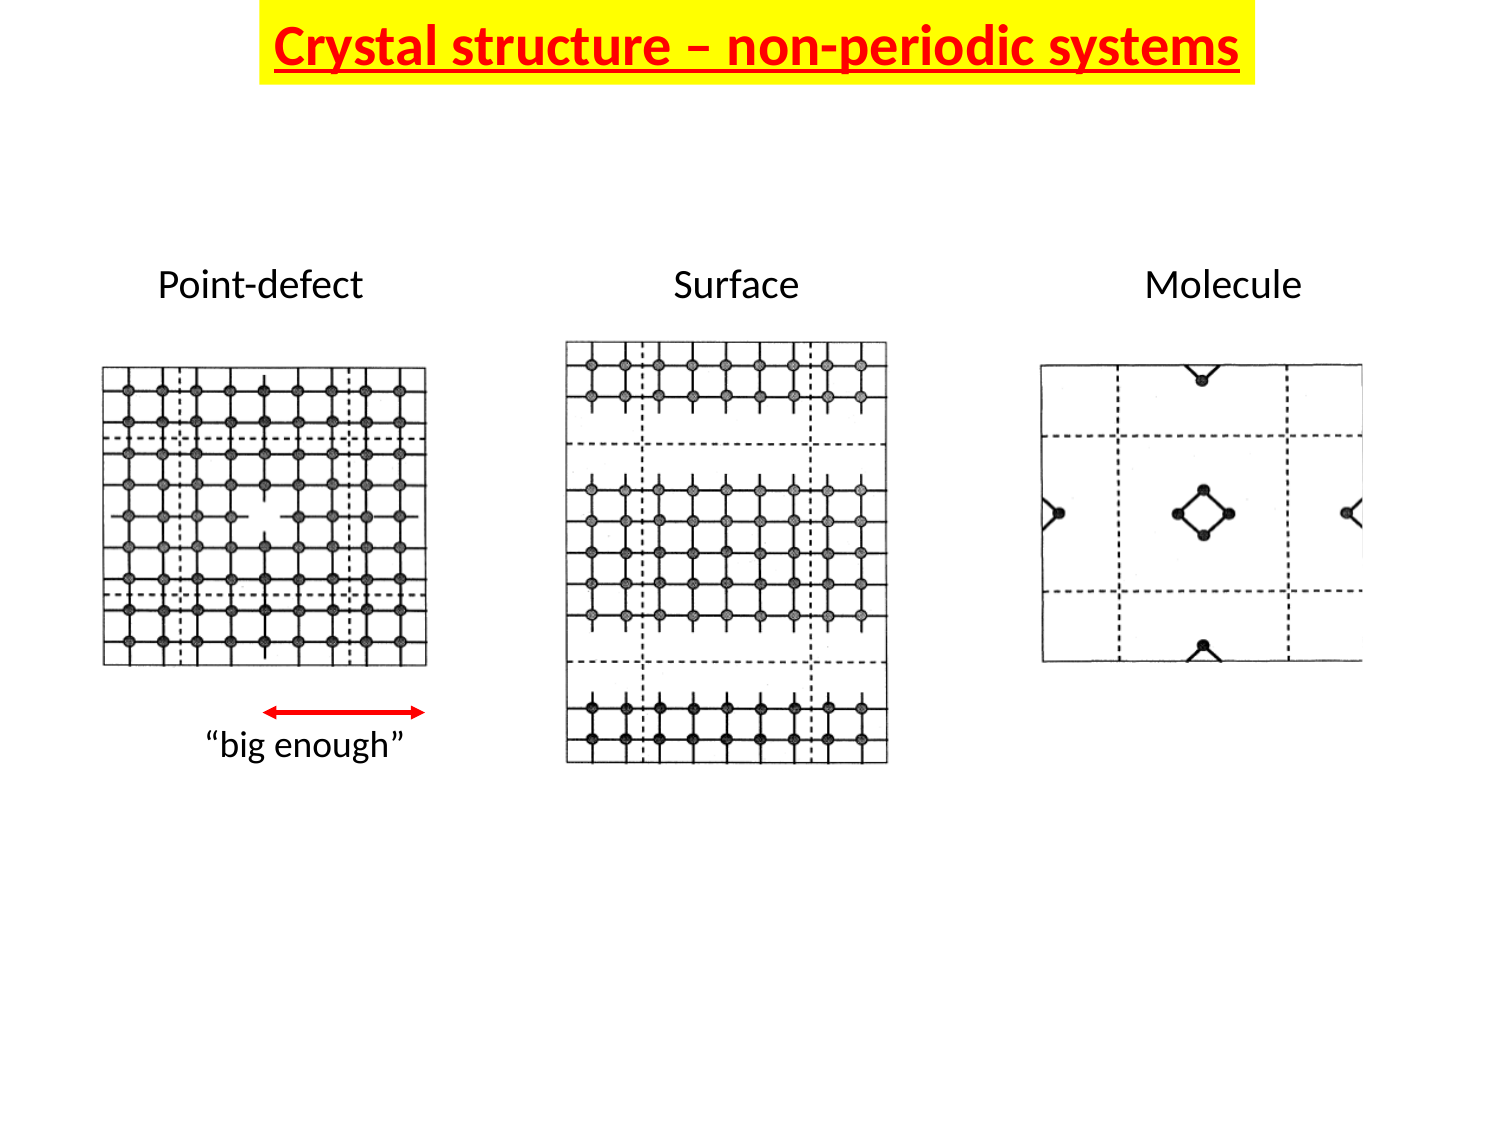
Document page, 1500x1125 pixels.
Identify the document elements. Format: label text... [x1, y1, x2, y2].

text_box [263, 706, 275, 712]
picture [99, 362, 430, 668]
picture [562, 337, 893, 768]
text_box Point-defect [143, 249, 379, 315]
text_box Molecule [1129, 249, 1318, 315]
text_box Crystal structure – non-periodic systems [259, 0, 1256, 85]
text_box [412, 706, 425, 715]
text_box Surface [658, 249, 815, 315]
text_box “big enough” [189, 712, 421, 773]
picture [1037, 362, 1363, 663]
